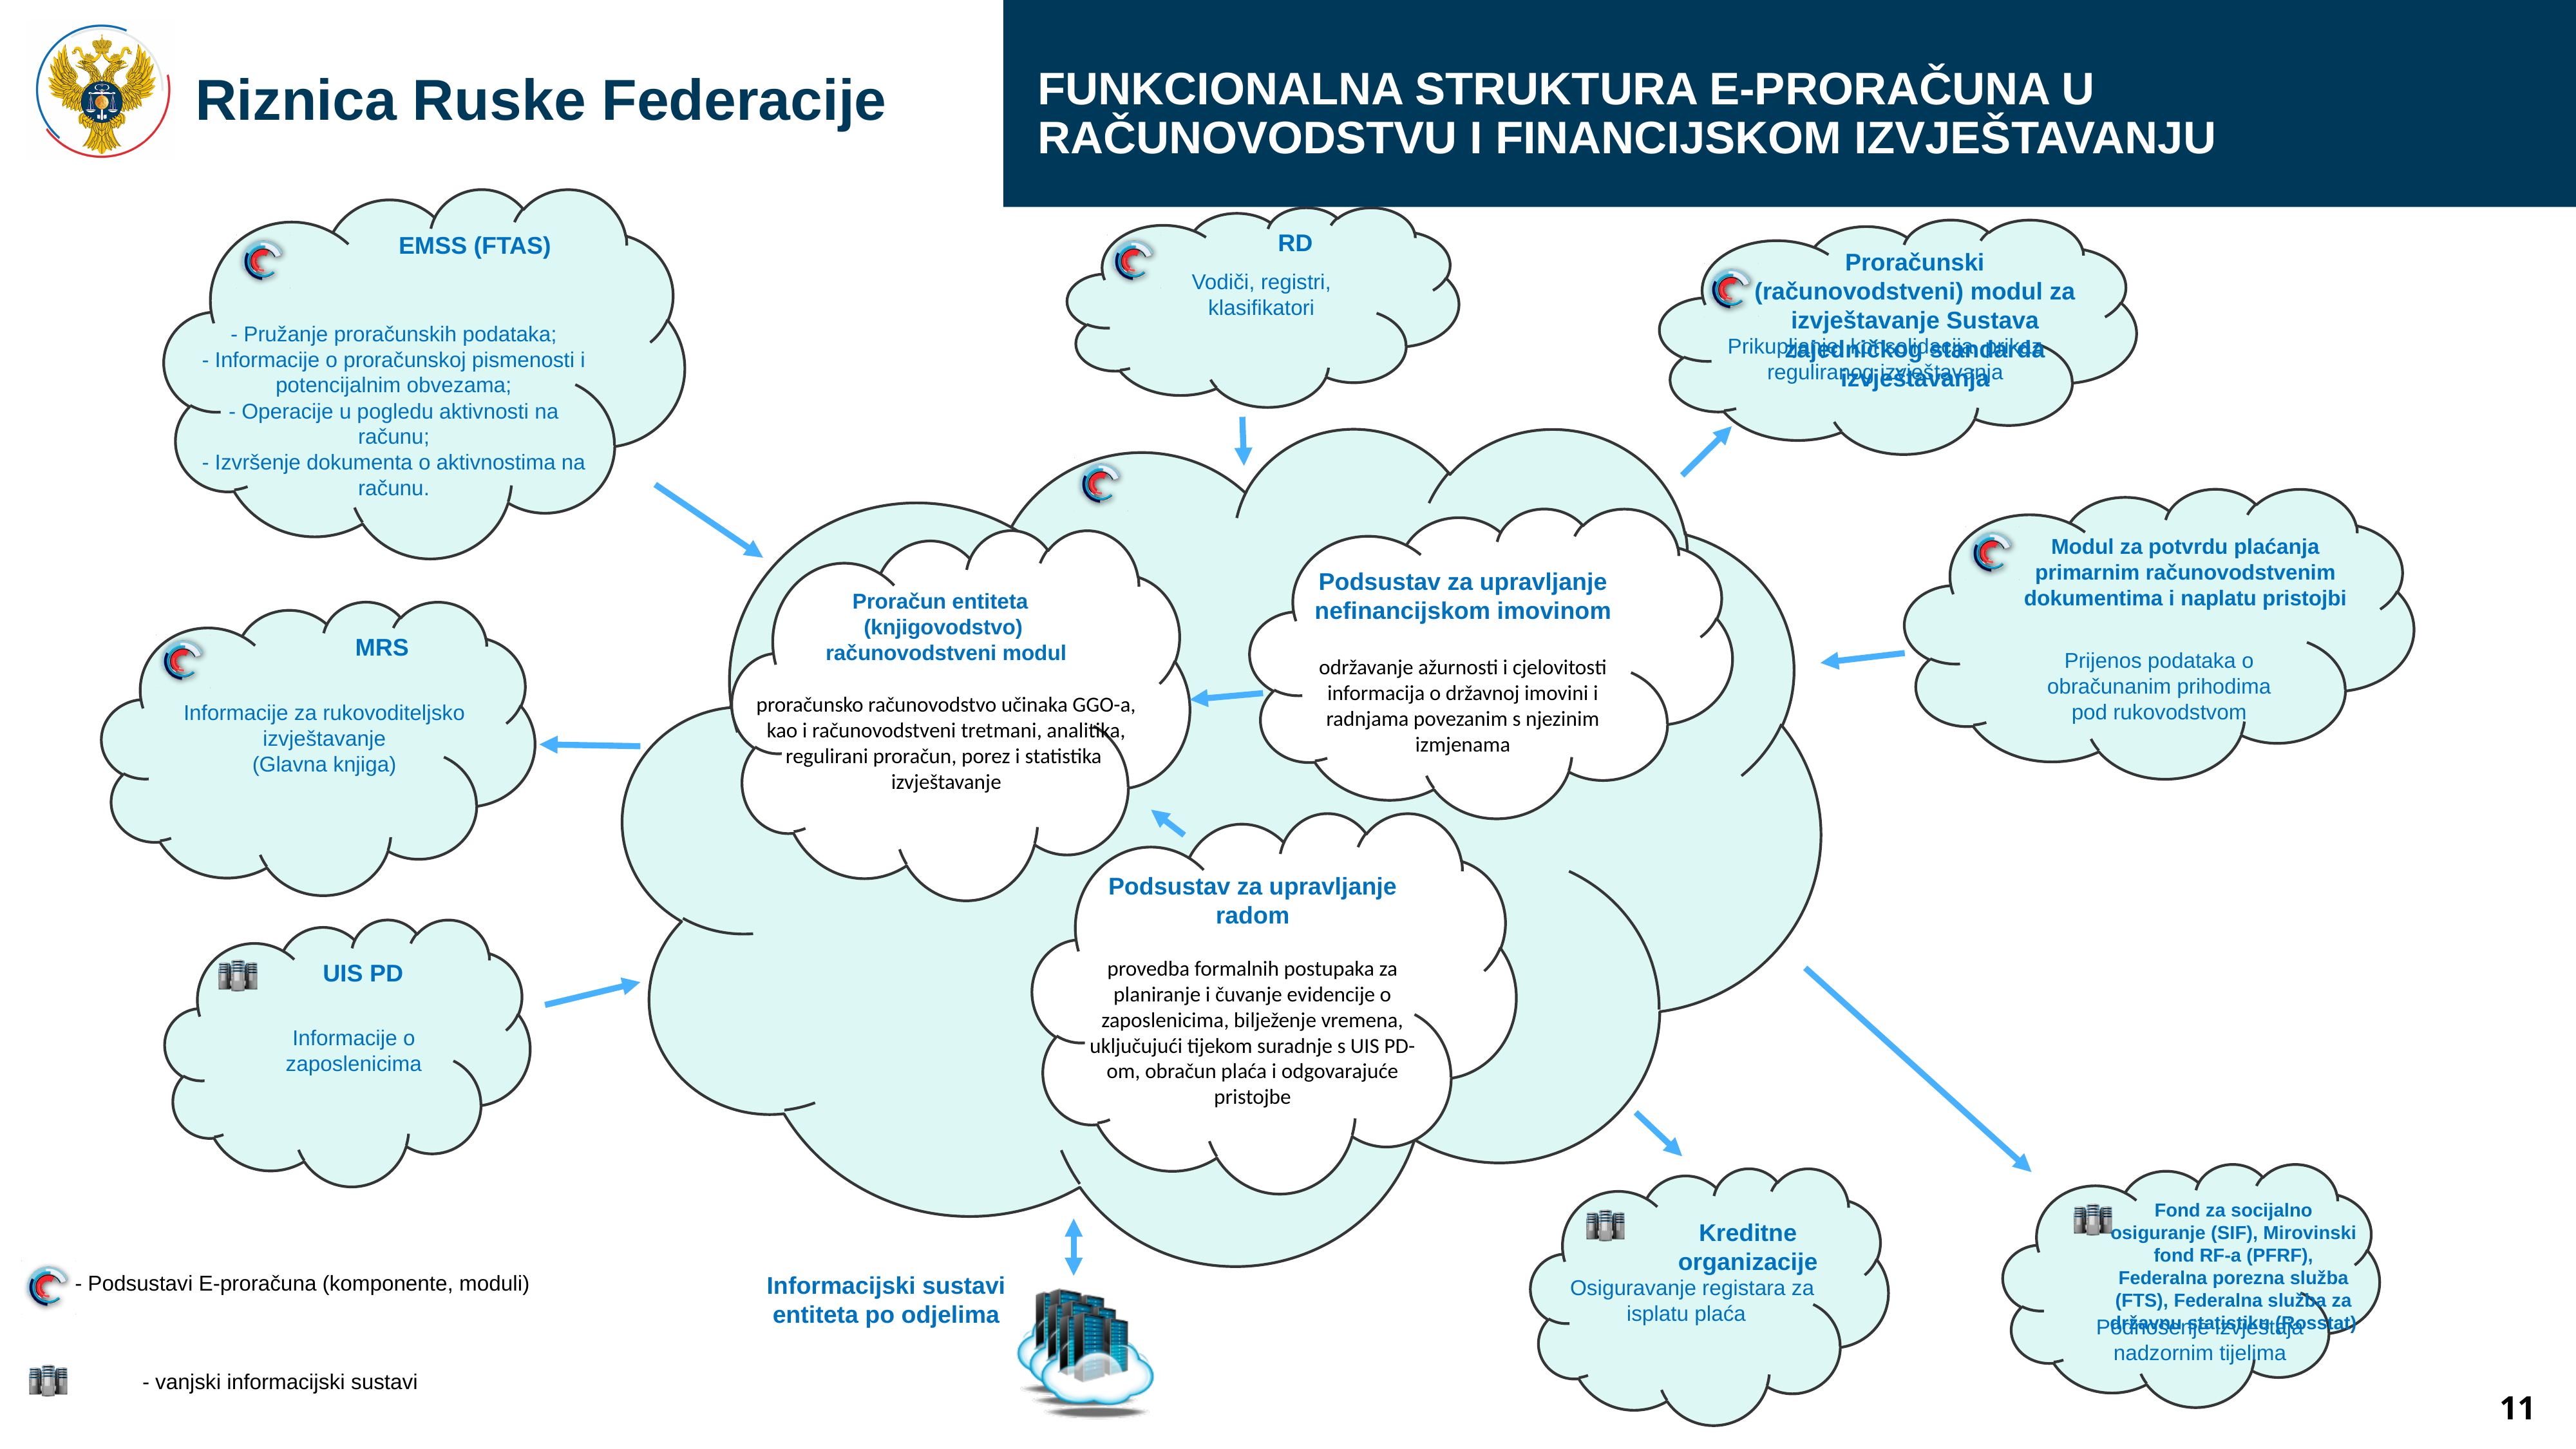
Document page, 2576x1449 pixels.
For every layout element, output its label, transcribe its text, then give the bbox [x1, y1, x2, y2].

picture [235, 234, 290, 289]
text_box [1904, 488, 2414, 779]
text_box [545, 981, 623, 1005]
text_box [2065, 251, 2138, 406]
text_box Proračunski (računovodstveni) modul za izvještavanje Sustava zajedničkog standarda izvještavanja [1735, 242, 2095, 340]
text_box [1189, 693, 1264, 700]
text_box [623, 426, 1821, 1264]
text_box Informacijski sustavi entiteta po odjelima [744, 1265, 1028, 1392]
picture [1106, 234, 1161, 289]
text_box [1820, 652, 1905, 663]
picture [2074, 1202, 2113, 1236]
picture [1703, 263, 1759, 317]
picture [155, 634, 211, 688]
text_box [1067, 207, 1459, 407]
picture [27, 17, 177, 160]
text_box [1003, 1285, 1168, 1421]
text_box - Podsustavi E-proračuna (komponente, moduli) [62, 1264, 543, 1327]
text_box [1658, 296, 1735, 413]
picture [1073, 457, 1129, 512]
picture [1964, 526, 2020, 580]
text_box [1726, 416, 2052, 456]
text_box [1242, 417, 1244, 426]
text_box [164, 188, 685, 558]
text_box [1821, 967, 2032, 1173]
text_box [539, 744, 623, 746]
text_box Riznica Ruske Federacije [189, 56, 826, 138]
text_box [1003, 0, 2576, 207]
text_box Osiguravanje registara za isplatu plaća [1524, 1269, 1530, 1358]
text_box [1818, 218, 2081, 242]
text_box [1754, 239, 1799, 242]
text_box 11 [2494, 1381, 2542, 1432]
text_box Prikupljanje, konsolidacija, prikaz reguliranog izvještavanja [1706, 327, 2065, 416]
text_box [2003, 1163, 2380, 1407]
picture [29, 1364, 68, 1397]
text_box [1717, 247, 1735, 259]
text_box FUNKCIONALNA STRUKTURA E-PRORAČUNA U RAČUNOVODSTVU I FINANCIJSKOM IZVJEŠTAVANJU [1032, 59, 2530, 170]
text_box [1150, 810, 1184, 836]
text_box - vanjski informacijski sustavi [40, 1363, 521, 1399]
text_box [1530, 1173, 1889, 1425]
picture [218, 959, 258, 992]
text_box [48, 33, 156, 155]
picture [21, 1260, 76, 1314]
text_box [101, 601, 535, 895]
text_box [164, 918, 531, 1186]
picture [1586, 1209, 1625, 1242]
